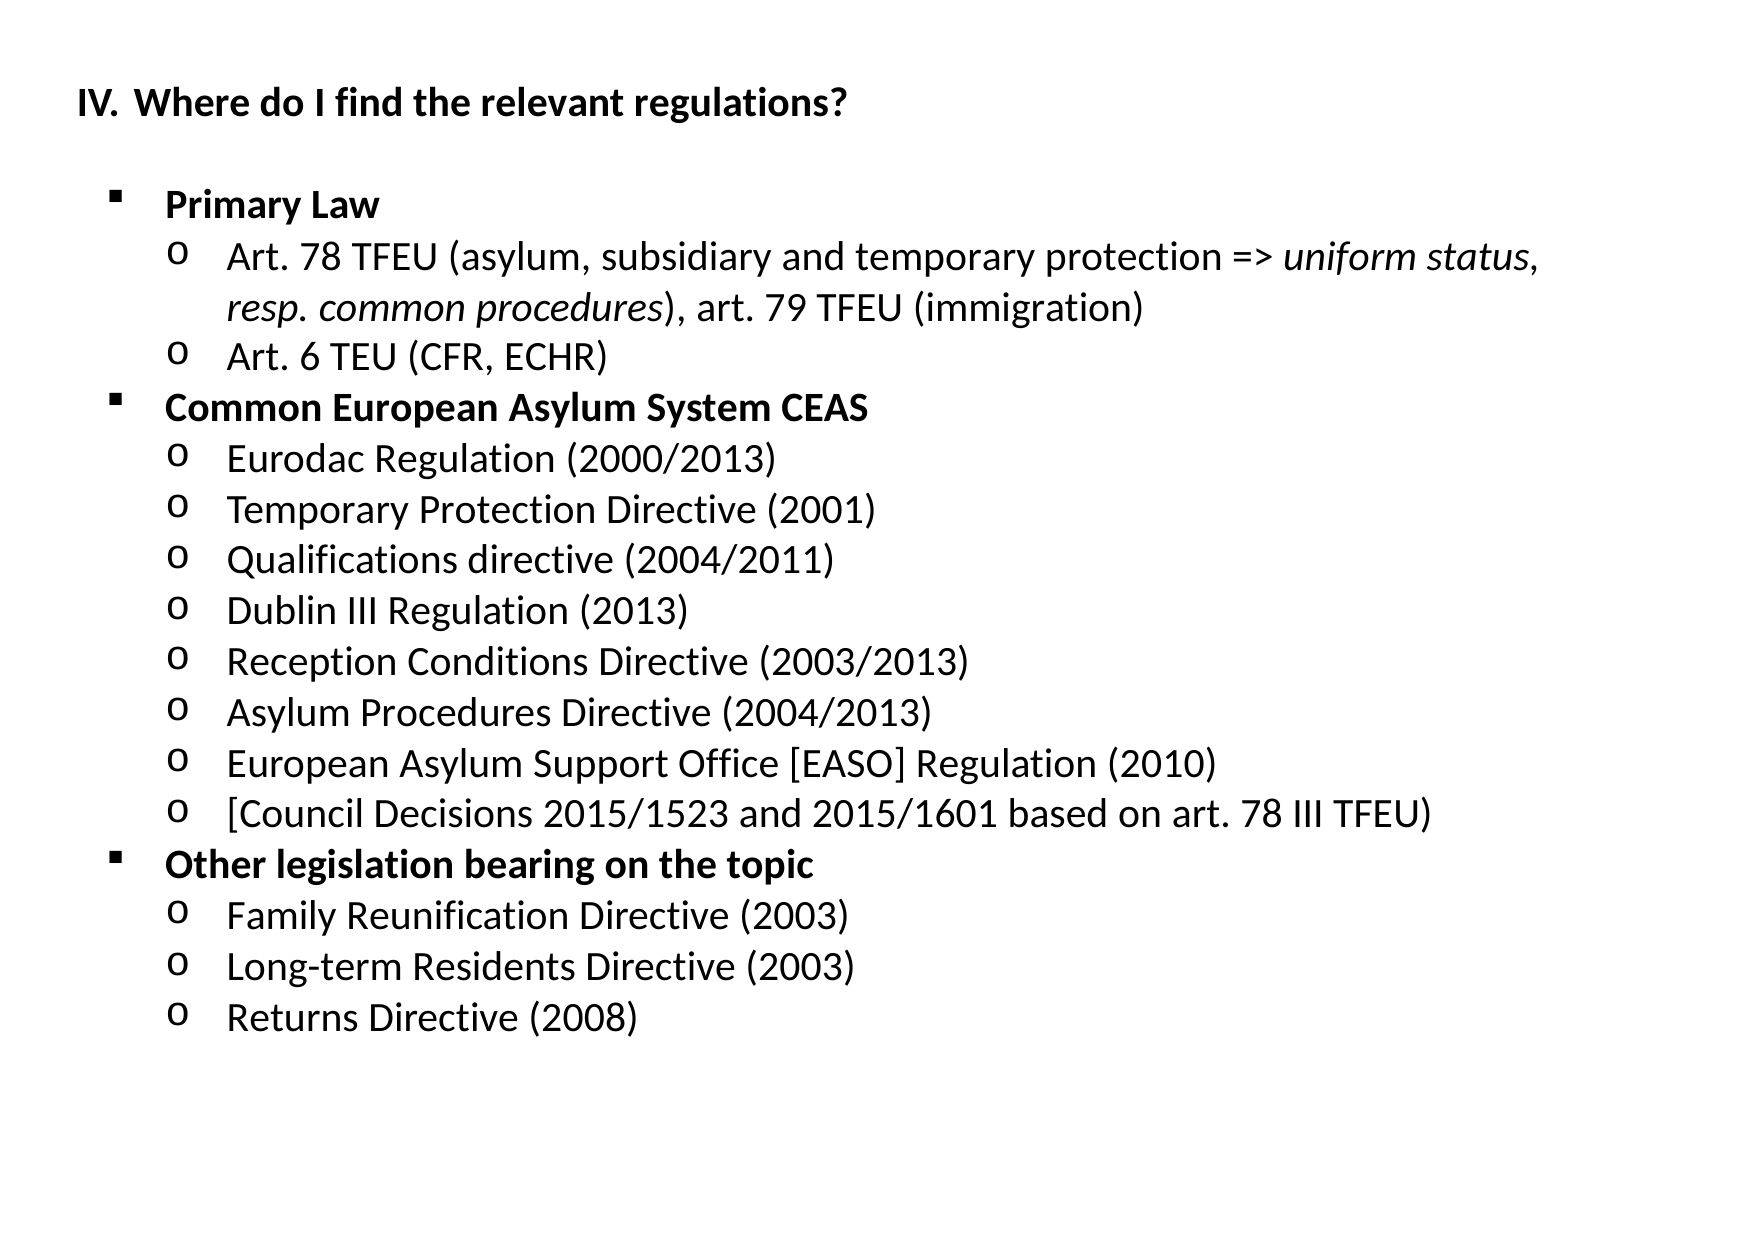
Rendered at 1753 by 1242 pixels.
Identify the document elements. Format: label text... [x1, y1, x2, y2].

text_box Where do I find the relevant regulations? Primary Law Art. 78 TFEU (asylum, subsidiary and temporary protection => uniform status, resp. common procedures), art. 79 TFEU (immigration) Art. 6 TEU (CFR, ECHR) Common European Asylum System CEAS Eurodac Regulation (2000/2013) Temporary Protection Directive (2001) Qualifications directive (2004/2011) Dublin III Regulation (2013) Reception Conditions Directive (2003/2013) Asylum Procedures Directive (2004/2013) European Asylum Support Office [EASO] Regulation (2010) [Council Decisions 2015/1523 and 2015/1601 based on art. 78 III TFEU) Other legislation bearing on the topic Family Reunification Directive (2003) Long-term Residents Directive (2003) Returns Directive (2008) [74, 74, 1631, 1046]
